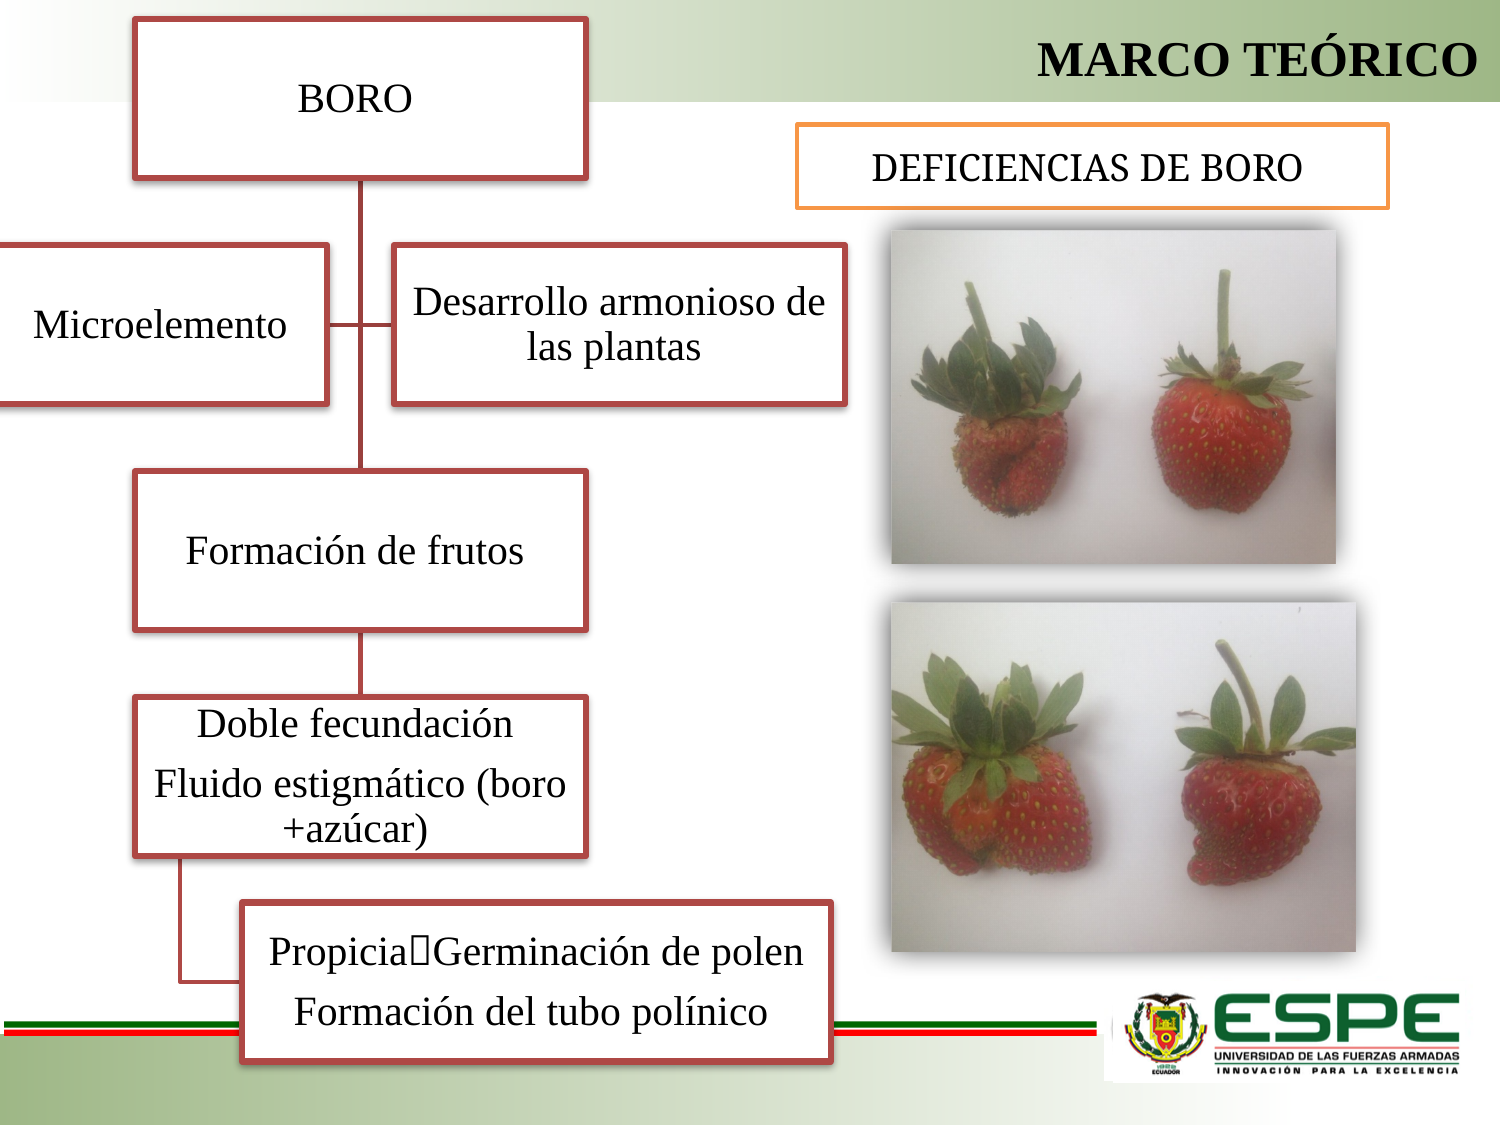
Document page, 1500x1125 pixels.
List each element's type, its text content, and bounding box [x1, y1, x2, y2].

title MARCO TEÓRICO [953, 19, 1495, 125]
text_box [0, 18, 951, 1083]
picture [946, 174, 1483, 1083]
text_box DEFICIENCIAS DE BORO [956, 122, 1390, 210]
